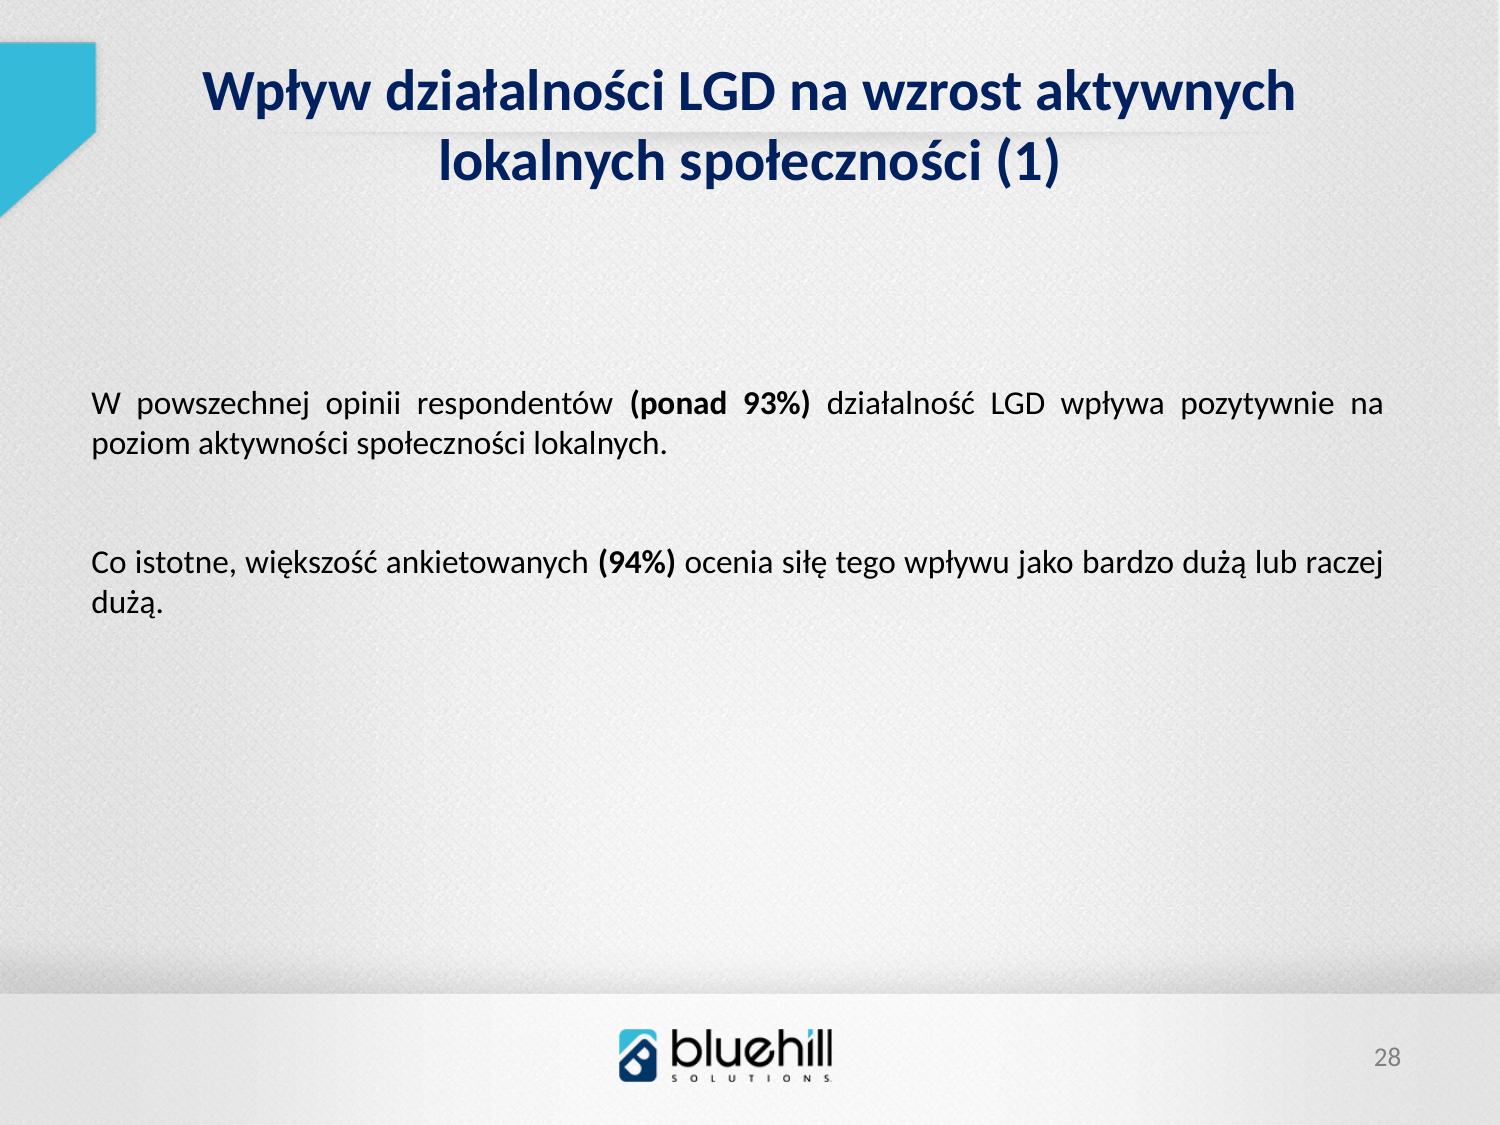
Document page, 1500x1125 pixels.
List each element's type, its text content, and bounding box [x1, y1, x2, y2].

text_box Wpływ działalności LGD na wzrost aktywnych lokalnych społeczności (1) [74, 45, 1425, 185]
picture [0, 0, 1500, 1125]
text_box W powszechnej opinii respondentów (ponad 93%) działalność LGD wpływa pozytywnie na poziom aktywności społeczności lokalnych. Co istotne, większość ankietowanych (94%) ocenia siłę tego wpływu jako bardzo dużą lub raczej dużą. [76, 373, 1400, 668]
